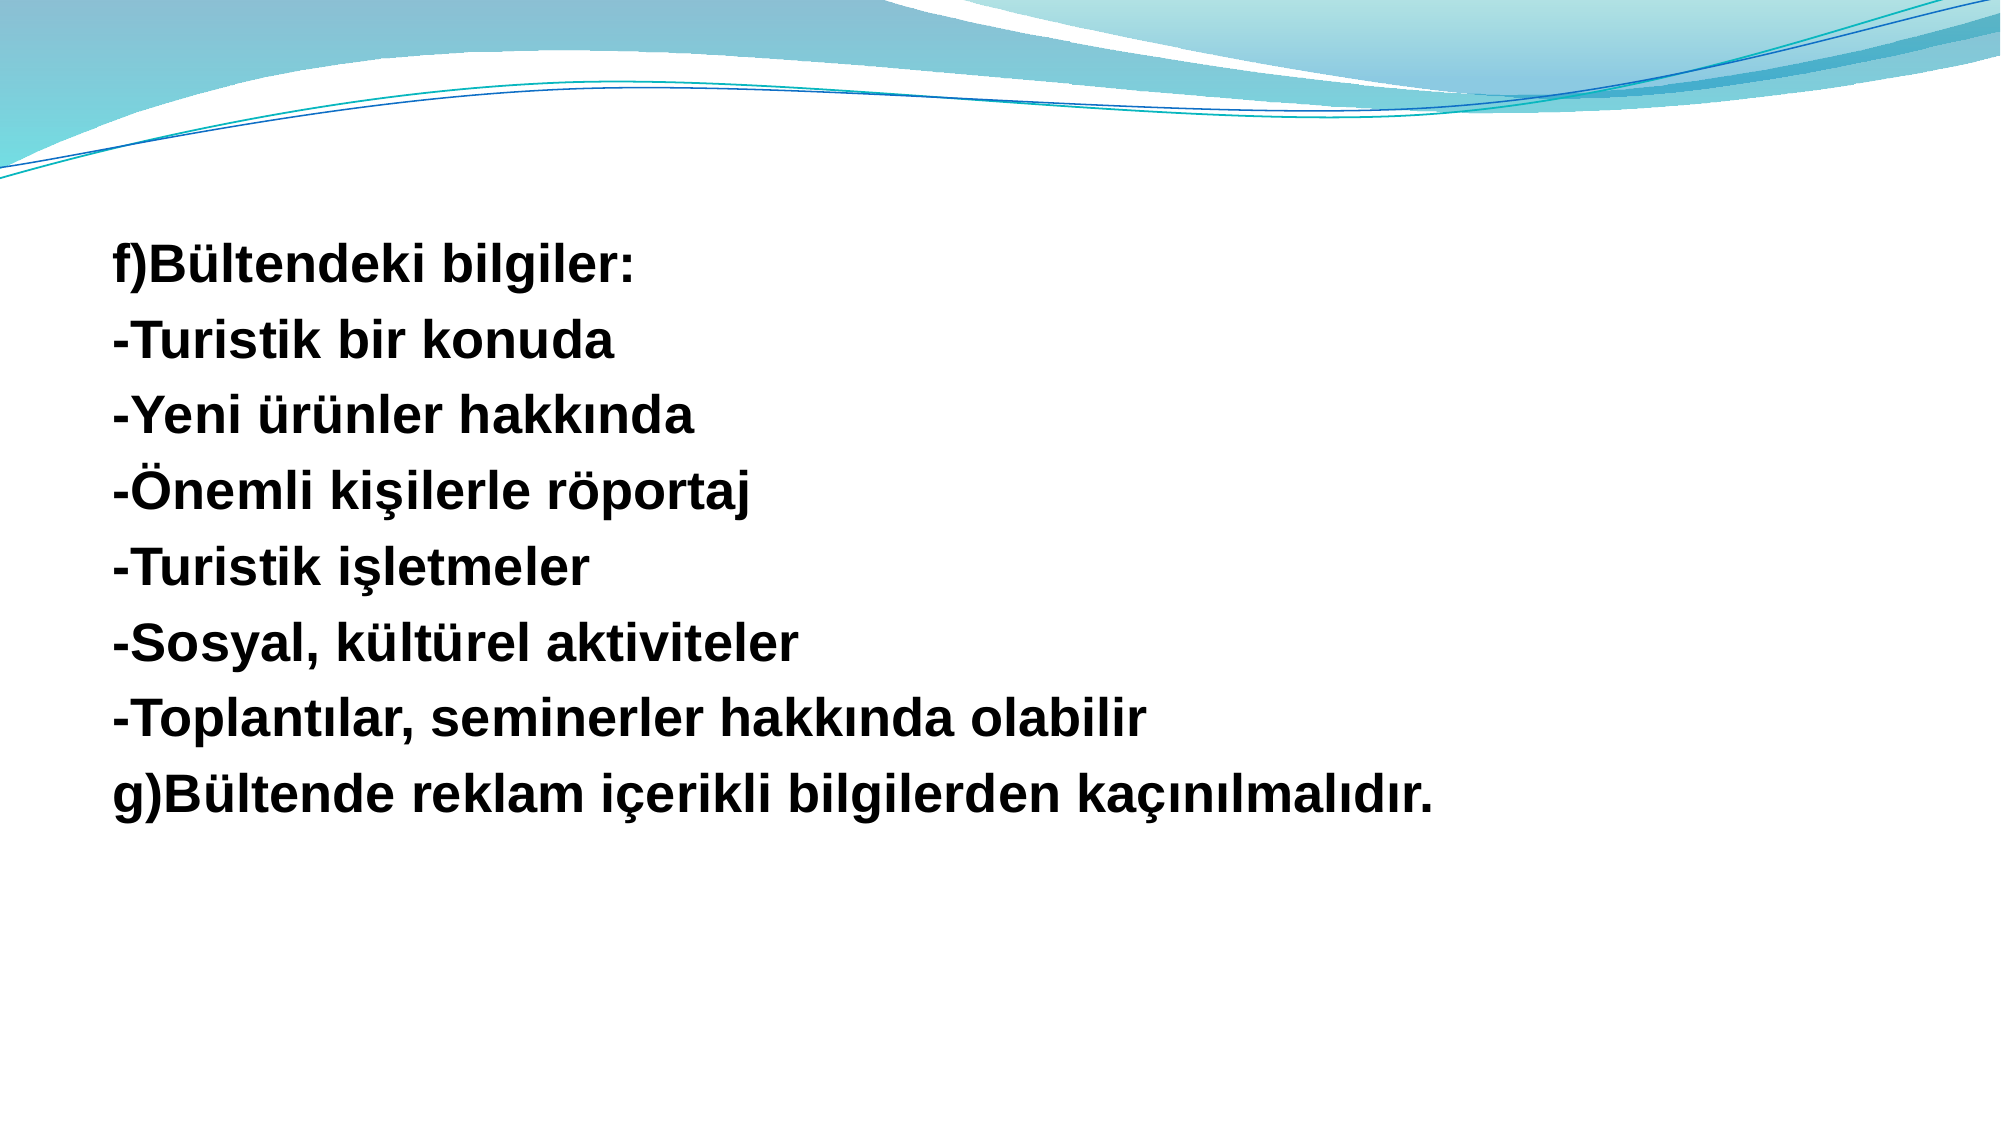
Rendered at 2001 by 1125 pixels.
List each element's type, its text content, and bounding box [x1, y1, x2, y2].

list f)Bültendeki bilgiler: -Turistik bir konuda -Yeni ürünler hakkında -Önemli kişilerle röportaj -Turistik işletmeler -Sosyal, kültürel aktiviteler -Toplantılar, seminerler hakkında olabilir g)Bültende reklam içerikli bilgilerden kaçınılmalıdır. [97, 220, 1898, 1065]
